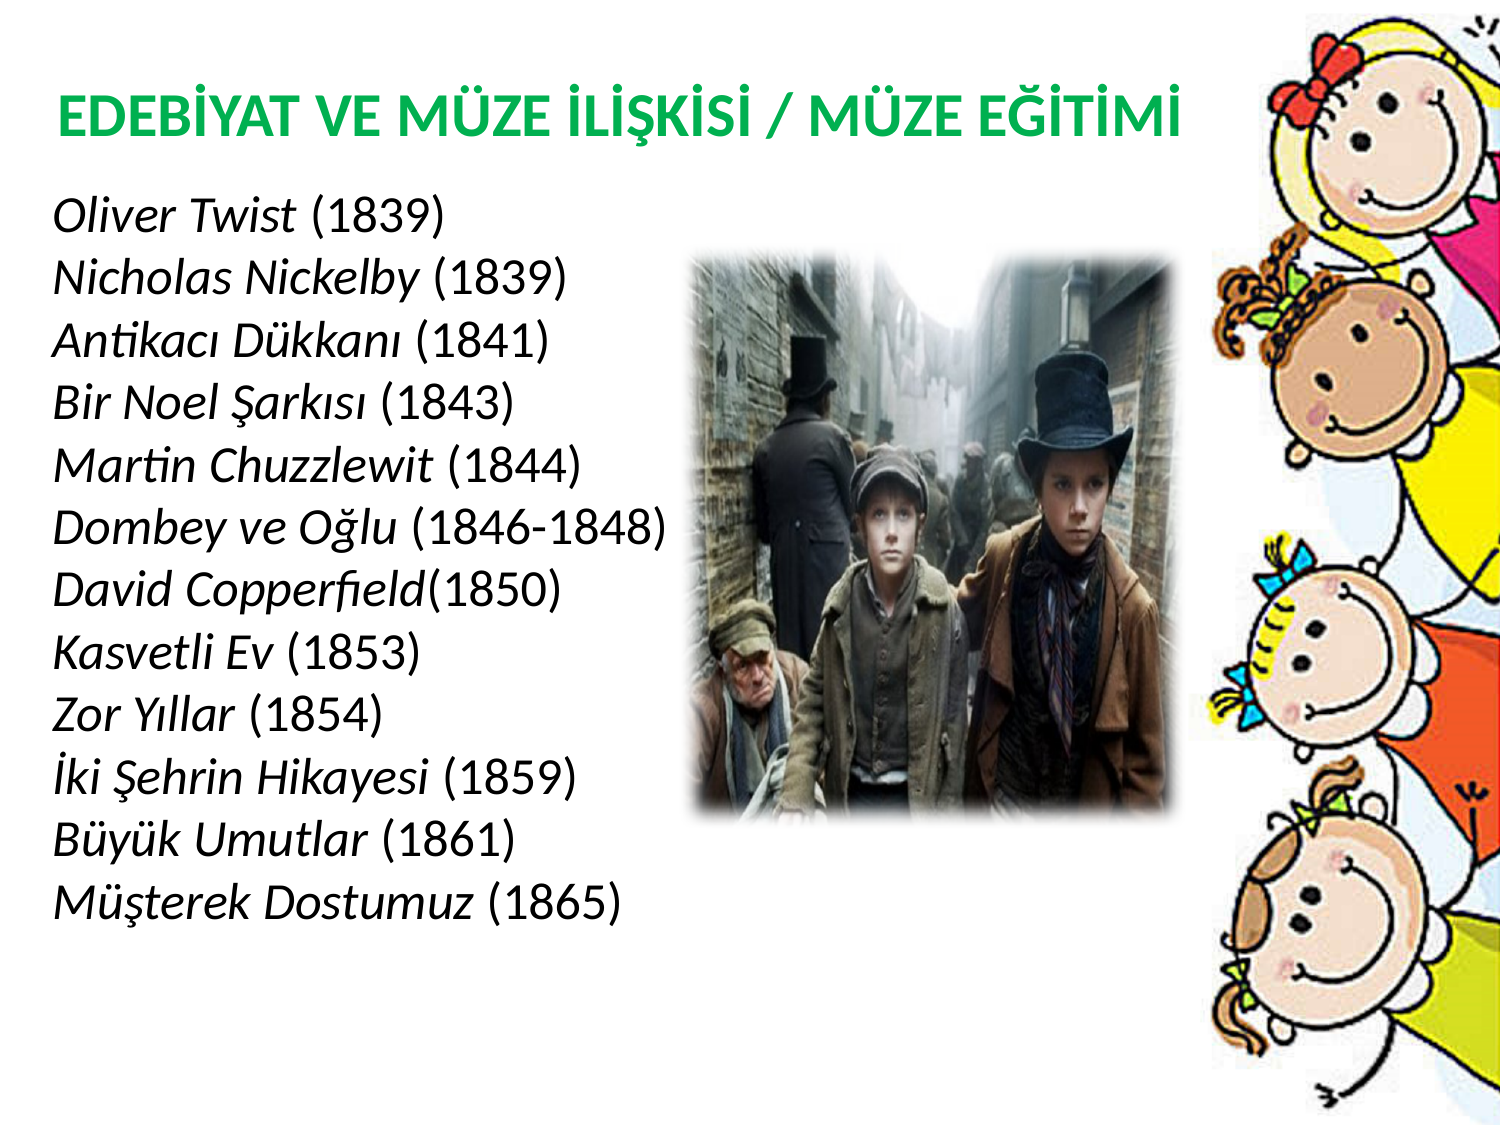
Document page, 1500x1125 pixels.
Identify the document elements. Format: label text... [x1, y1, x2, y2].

text_box Oliver Twist (1839) Nicholas Nickelby (1839) Antikacı Dükkanı (1841) Bir Noel Şarkısı (1843) Martin Chuzzlewit (1844) Dombey ve Oğlu (1846-1848) David Copperfield(1850) Kasvetli Ev (1853) Zor Yıllar (1854) İki Şehrin Hikayesi (1859) Büyük Umutlar (1861) Müşterek Dostumuz (1865) [38, 172, 789, 938]
picture [0, 0, 1500, 1125]
text_box EDEBİYAT VE MÜZE İLİŞKİSİ / MÜZE EĞİTİMİ [42, 66, 1200, 157]
